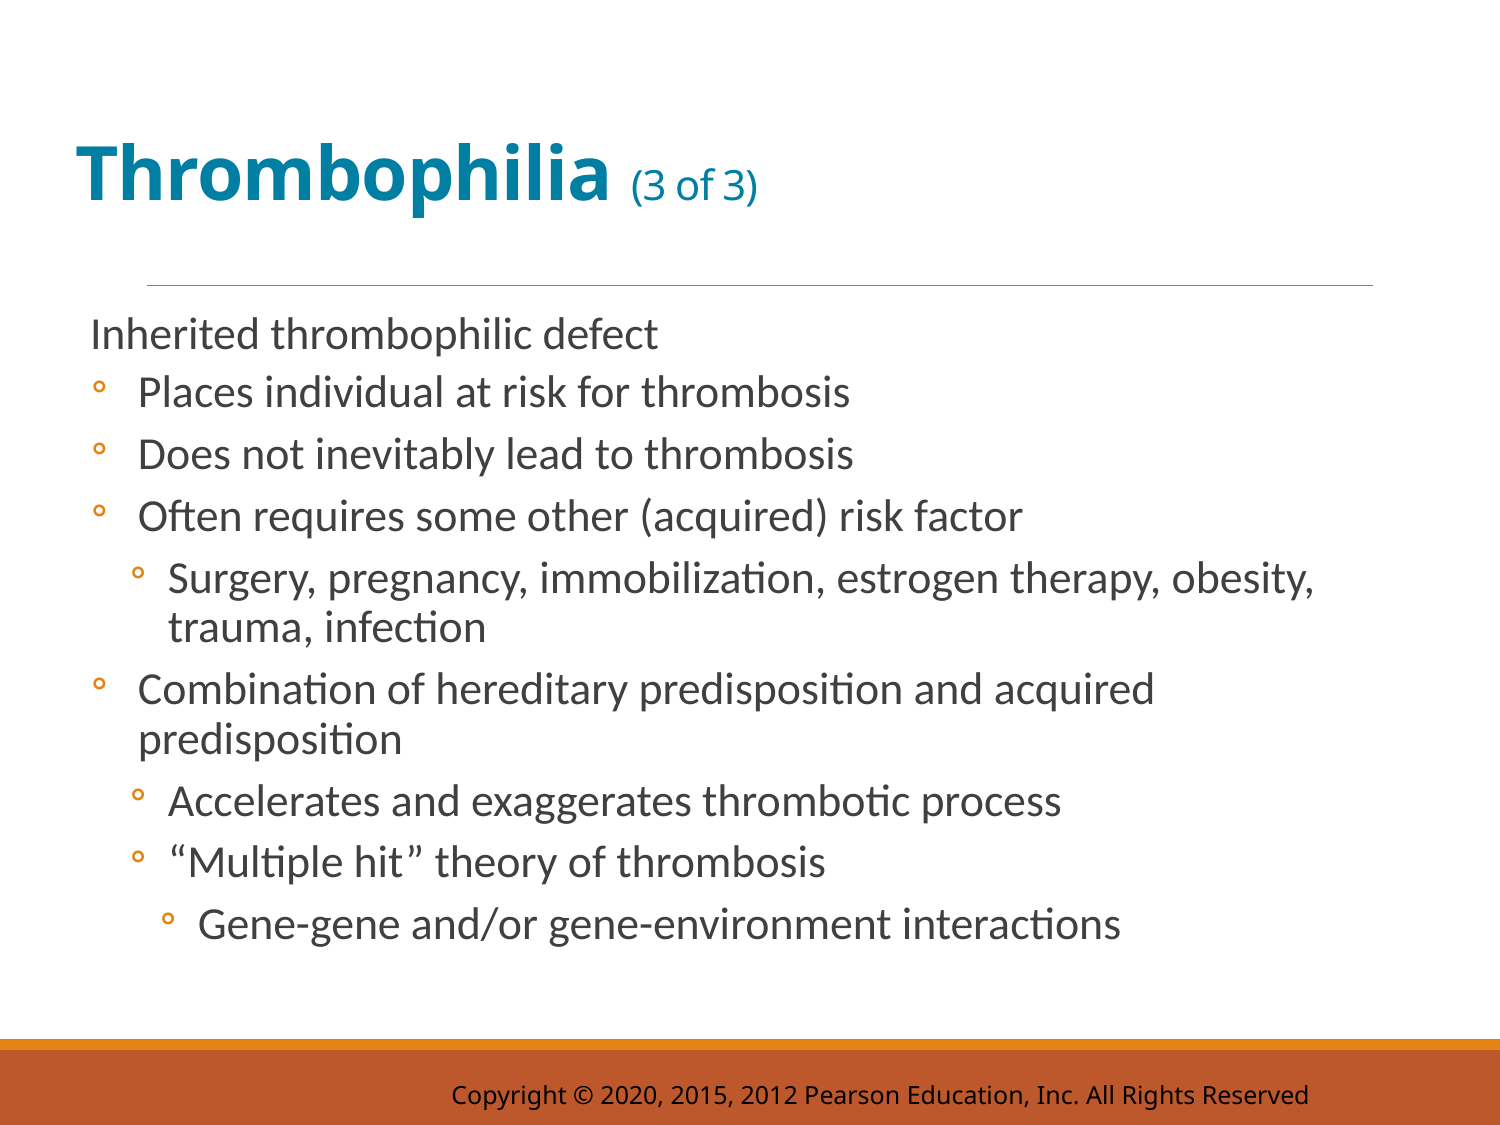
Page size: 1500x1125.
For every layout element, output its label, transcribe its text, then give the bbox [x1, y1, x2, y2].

list Inherited thrombophilic defect Places individual at risk for thrombosis Does not inevitably lead to thrombosis Often requires some other (acquired) risk factor Surgery, pregnancy, immobilization, estrogen therapy, obesity, trauma, infection Combination of hereditary predisposition and acquired predisposition Accelerates and exaggerates thrombotic process “Multiple hit” theory of thrombosis Gene-gene and/or gene-environment interactions [75, 310, 1425, 1090]
title Thrombophilia (3 of 3) [75, 35, 1425, 216]
